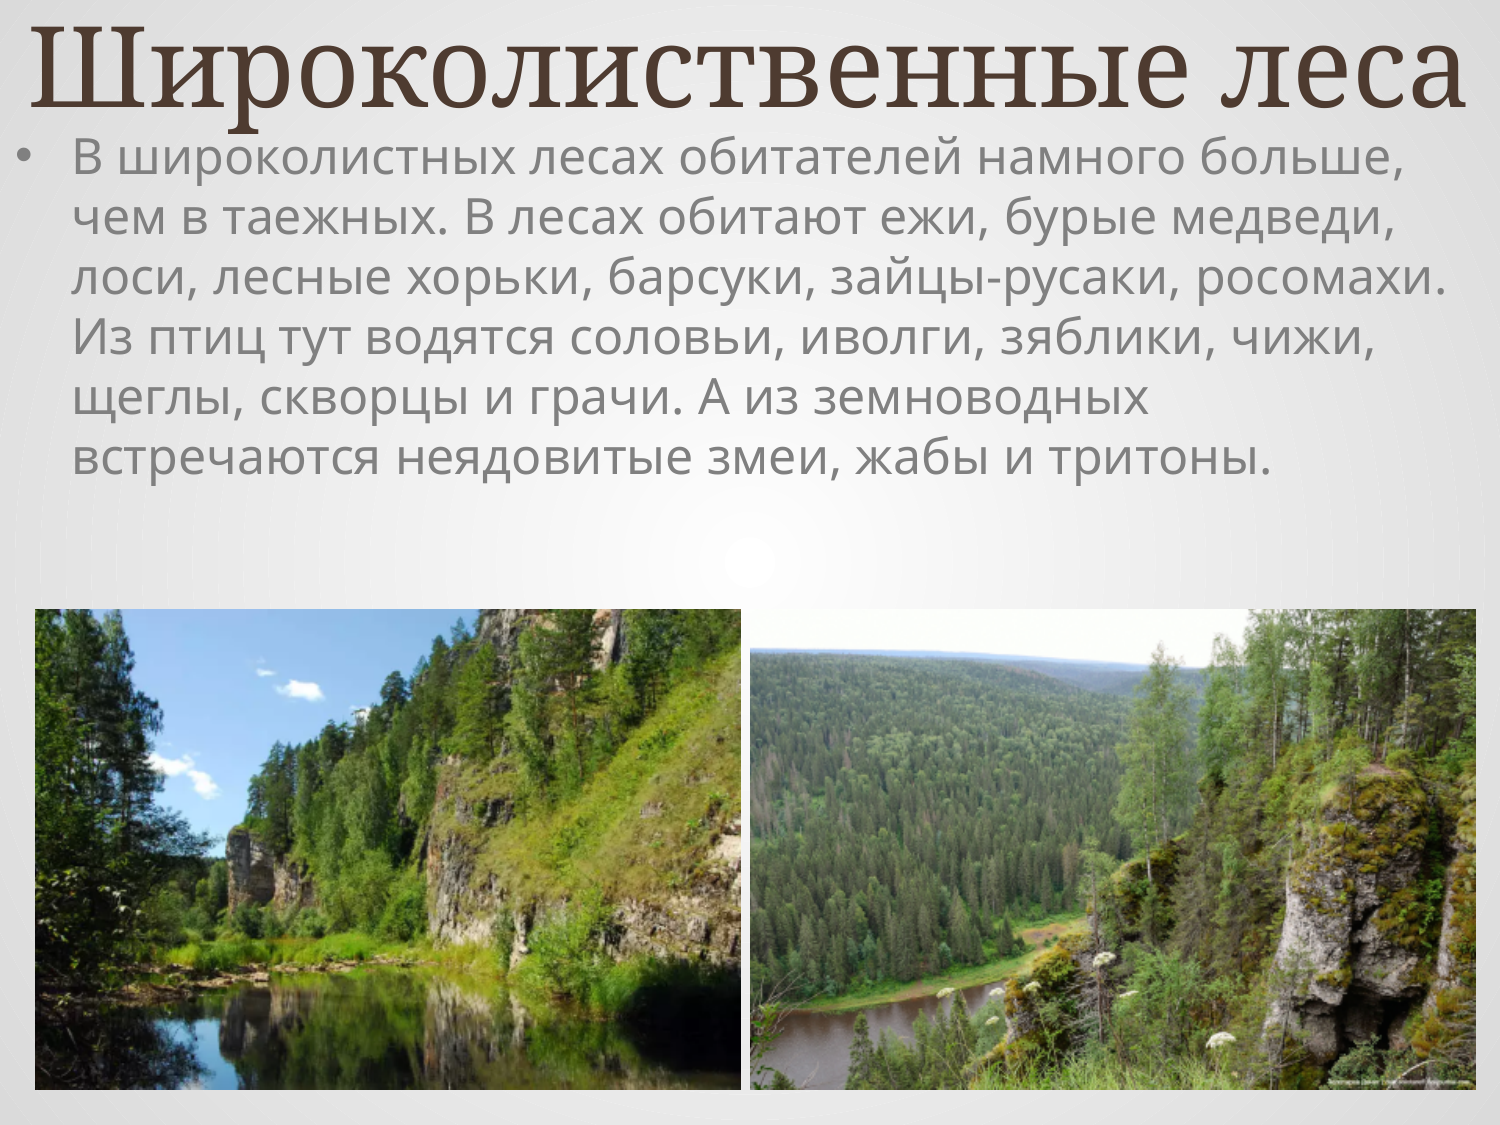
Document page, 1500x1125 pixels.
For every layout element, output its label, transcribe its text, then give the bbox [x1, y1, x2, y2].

picture [34, 609, 741, 1091]
picture [749, 609, 1476, 1091]
list В широколистных лесах обитателей намного больше, чем в таежных. В лесах обитают ежи, бурые медведи, лоси, лесные хорьки, барсуки, зайцы-русаки, росомахи. Из птиц тут водятся соловьи, иволги, зяблики, чижи, щеглы, скворцы и грачи. А из земноводных встречаются неядовитые змеи, жабы и тритоны. [0, 117, 1477, 563]
title Широколиственные леса [0, 0, 1500, 138]
